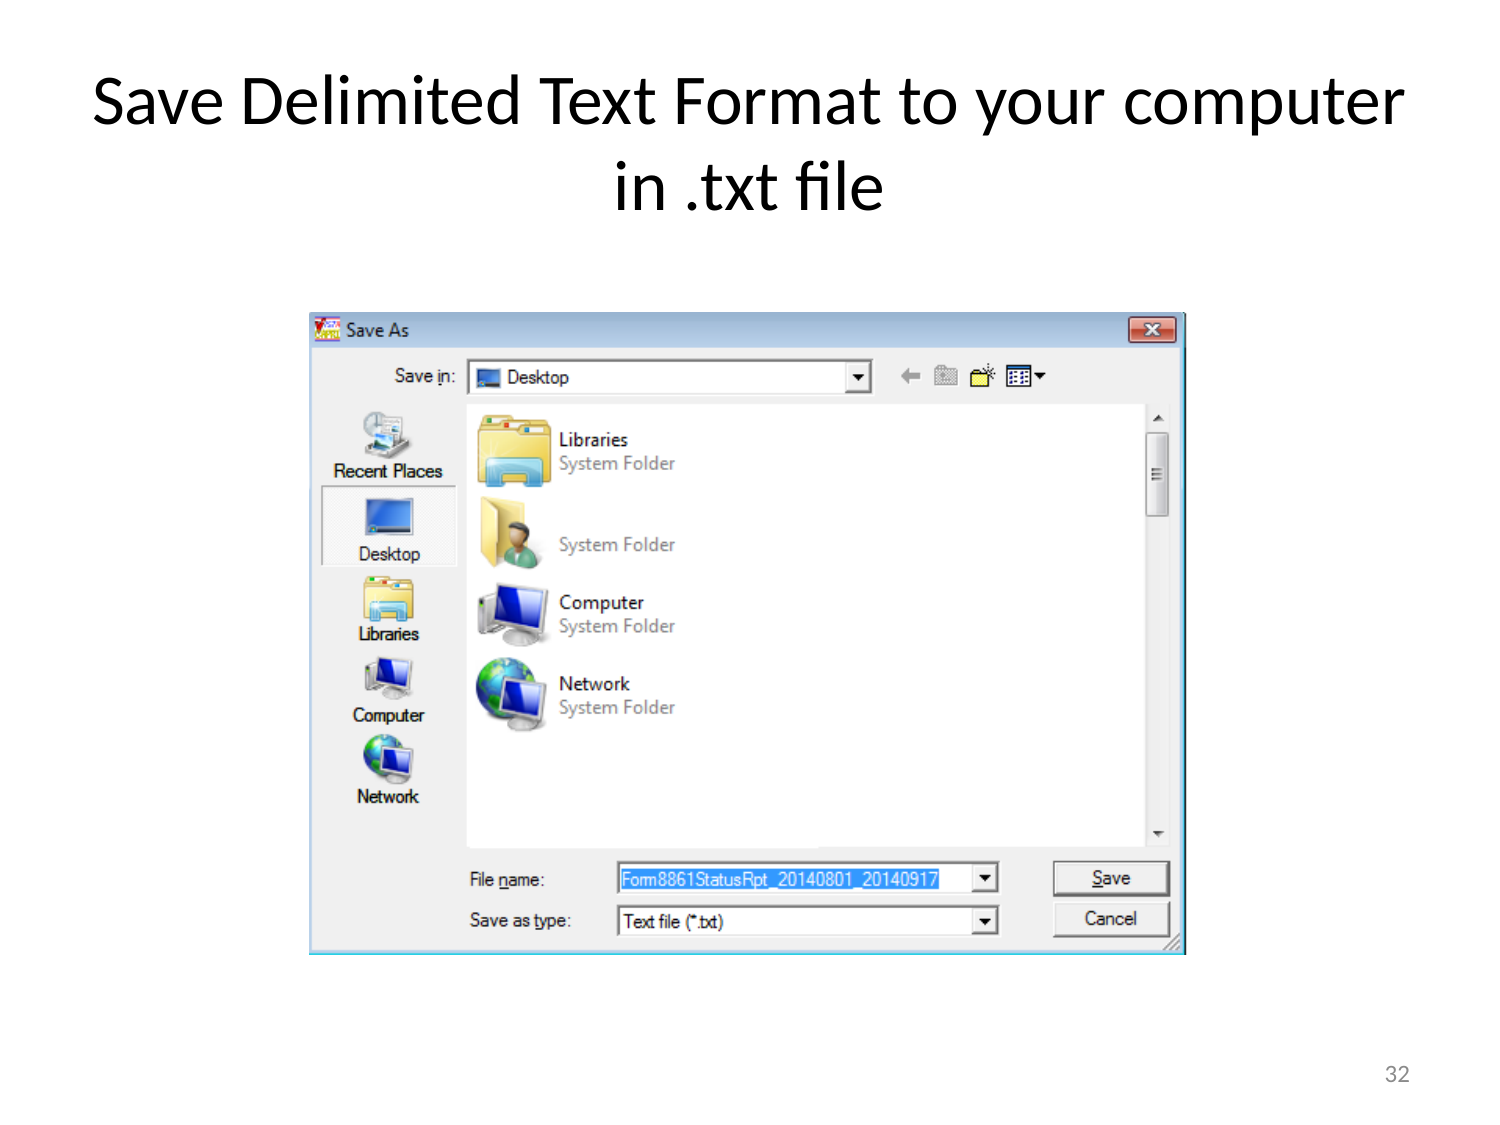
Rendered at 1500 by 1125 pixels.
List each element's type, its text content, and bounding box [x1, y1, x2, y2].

slide_number 32 [1074, 1042, 1425, 1103]
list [309, 312, 1191, 956]
title Save Delimited Text Format to your computer in .txt file [75, 45, 1425, 233]
